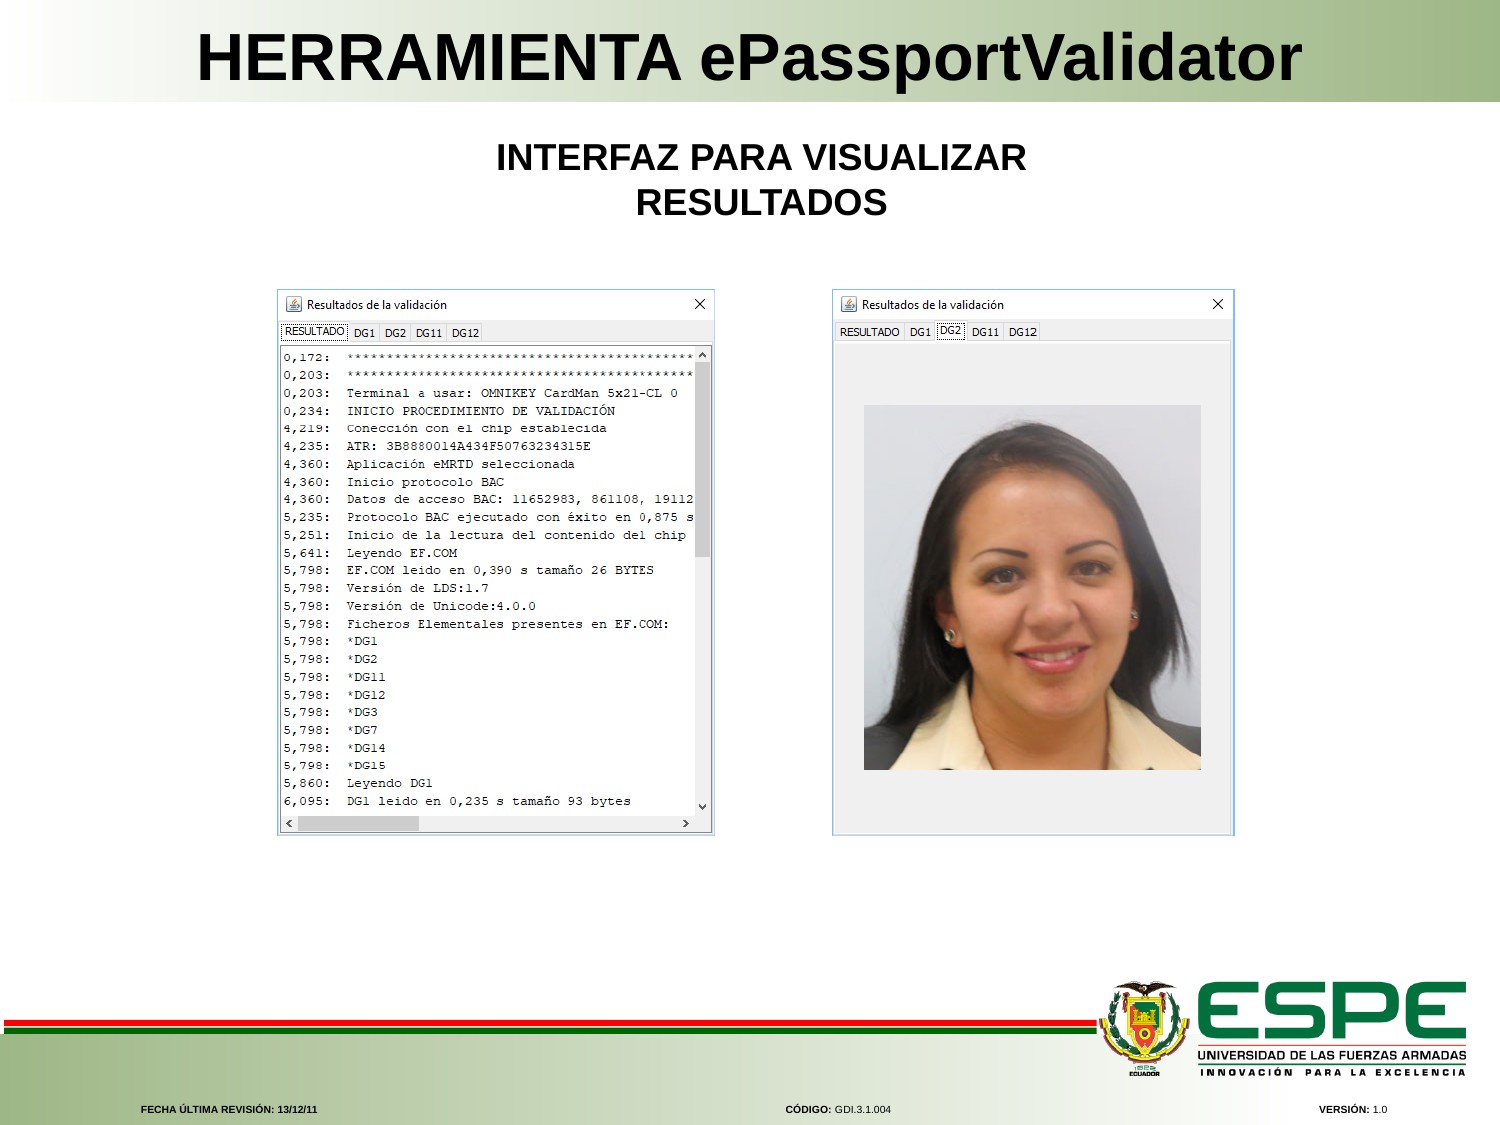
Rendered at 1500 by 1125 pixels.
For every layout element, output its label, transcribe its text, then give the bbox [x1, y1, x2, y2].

picture [831, 289, 1235, 836]
picture [277, 289, 715, 836]
picture [1099, 981, 1466, 1076]
text_box HERRAMIENTA ePassportValidator [171, 5, 1329, 101]
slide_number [63, 1091, 396, 1125]
slide_number VERSIÓN: 1.0 [1281, 1092, 1425, 1125]
footer CÓDIGO: GDI.3.1.004 [719, 1092, 958, 1125]
text_box INTERFAZ PARA VISUALIZAR RESULTADOS [395, 125, 1128, 231]
